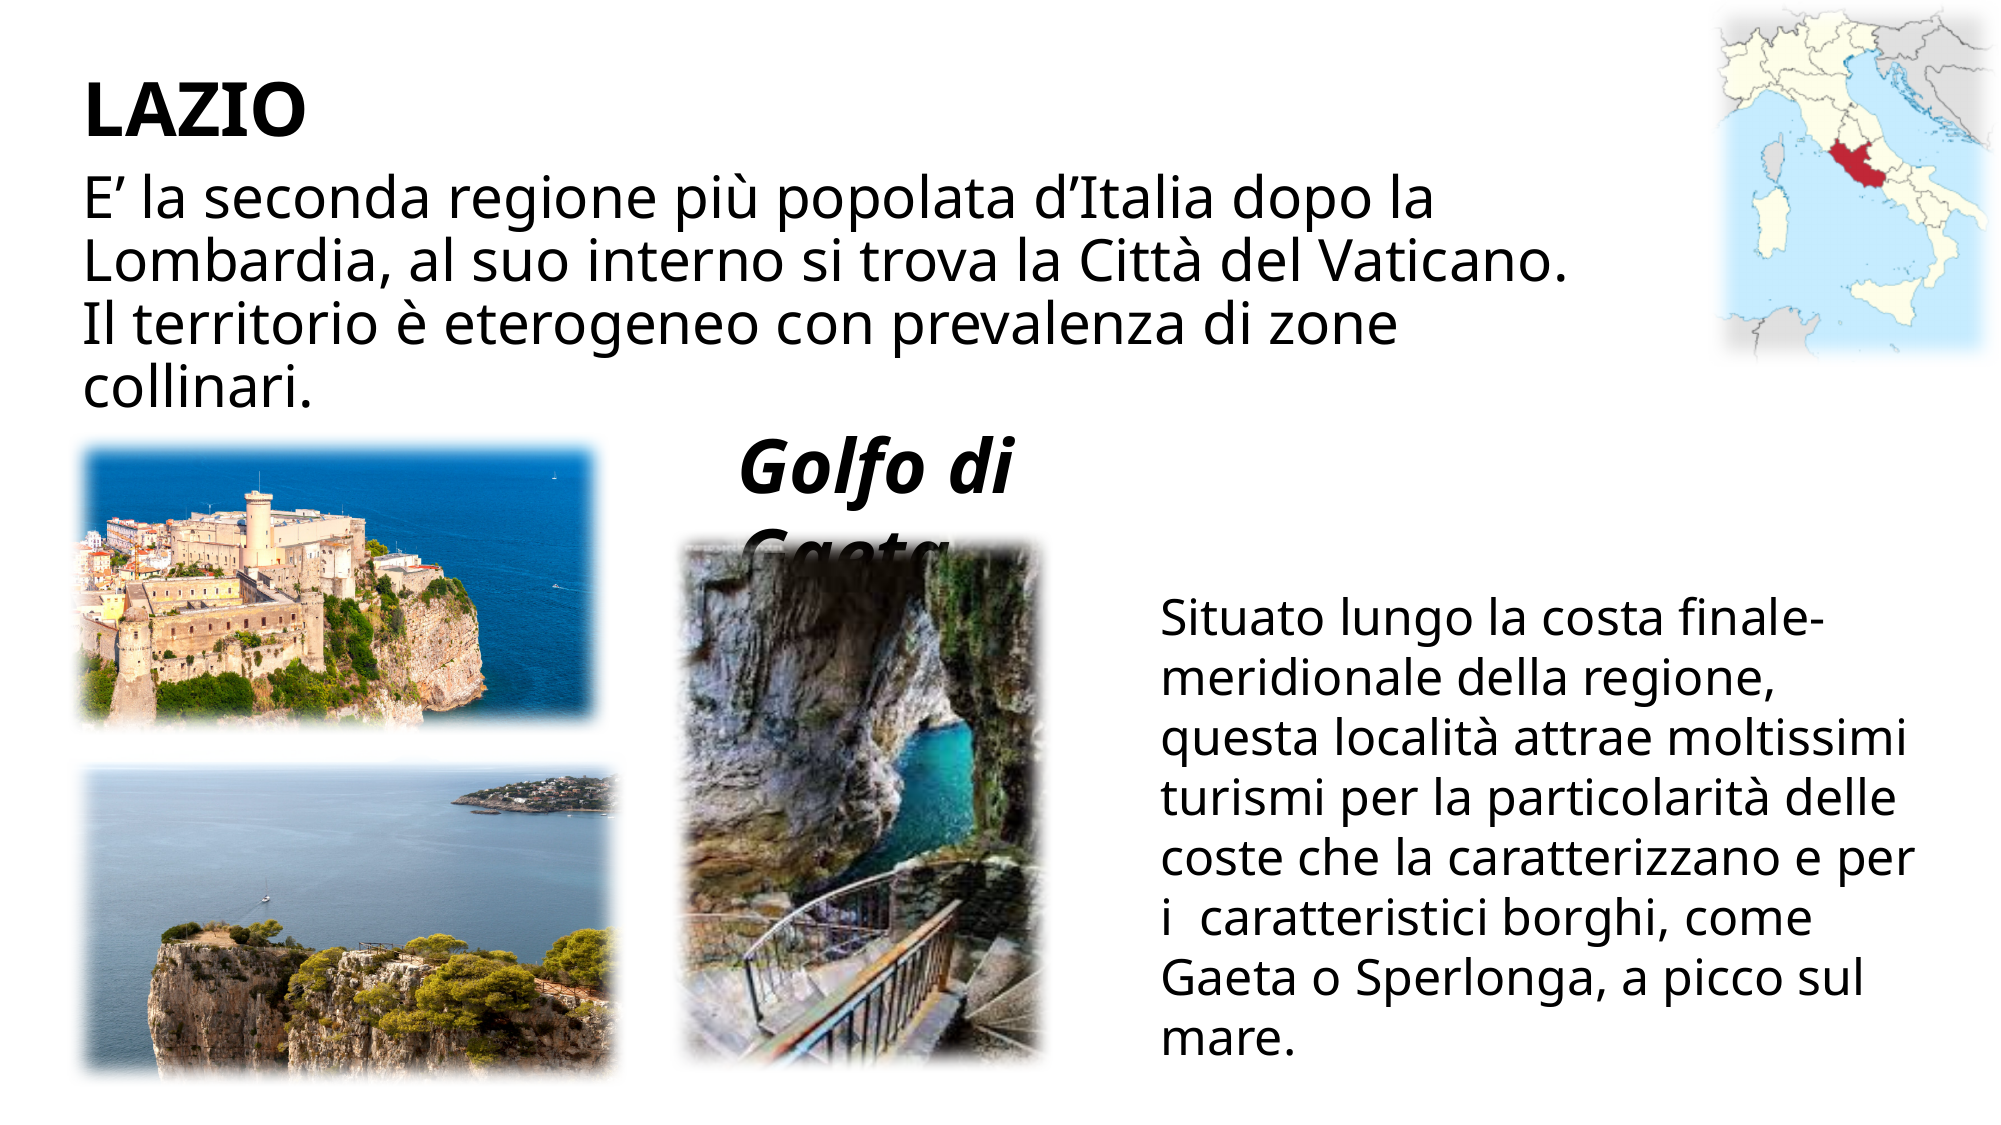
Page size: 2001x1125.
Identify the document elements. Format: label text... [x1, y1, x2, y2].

text_box Situato lungo la costa finale-meridionale della regione, questa località attrae moltissimi turismi per la particolarità delle coste che la caratterizzano e per i caratteristici borghi, come Gaeta o Sperlonga, a picco sul mare. [1145, 578, 1933, 1073]
text_box Golfo di Gaeta [723, 410, 1181, 606]
title LAZIO [67, 37, 350, 160]
picture [67, 750, 627, 1088]
picture [1707, 0, 2000, 368]
picture [67, 431, 611, 736]
picture [670, 529, 1053, 1073]
list E’ la seconda regione più popolata d’Italia dopo la Lombardia, al suo interno si trova la Città del Vaticano. Il territorio è eterogeneo con prevalenza di zone collinari. [67, 160, 1596, 390]
